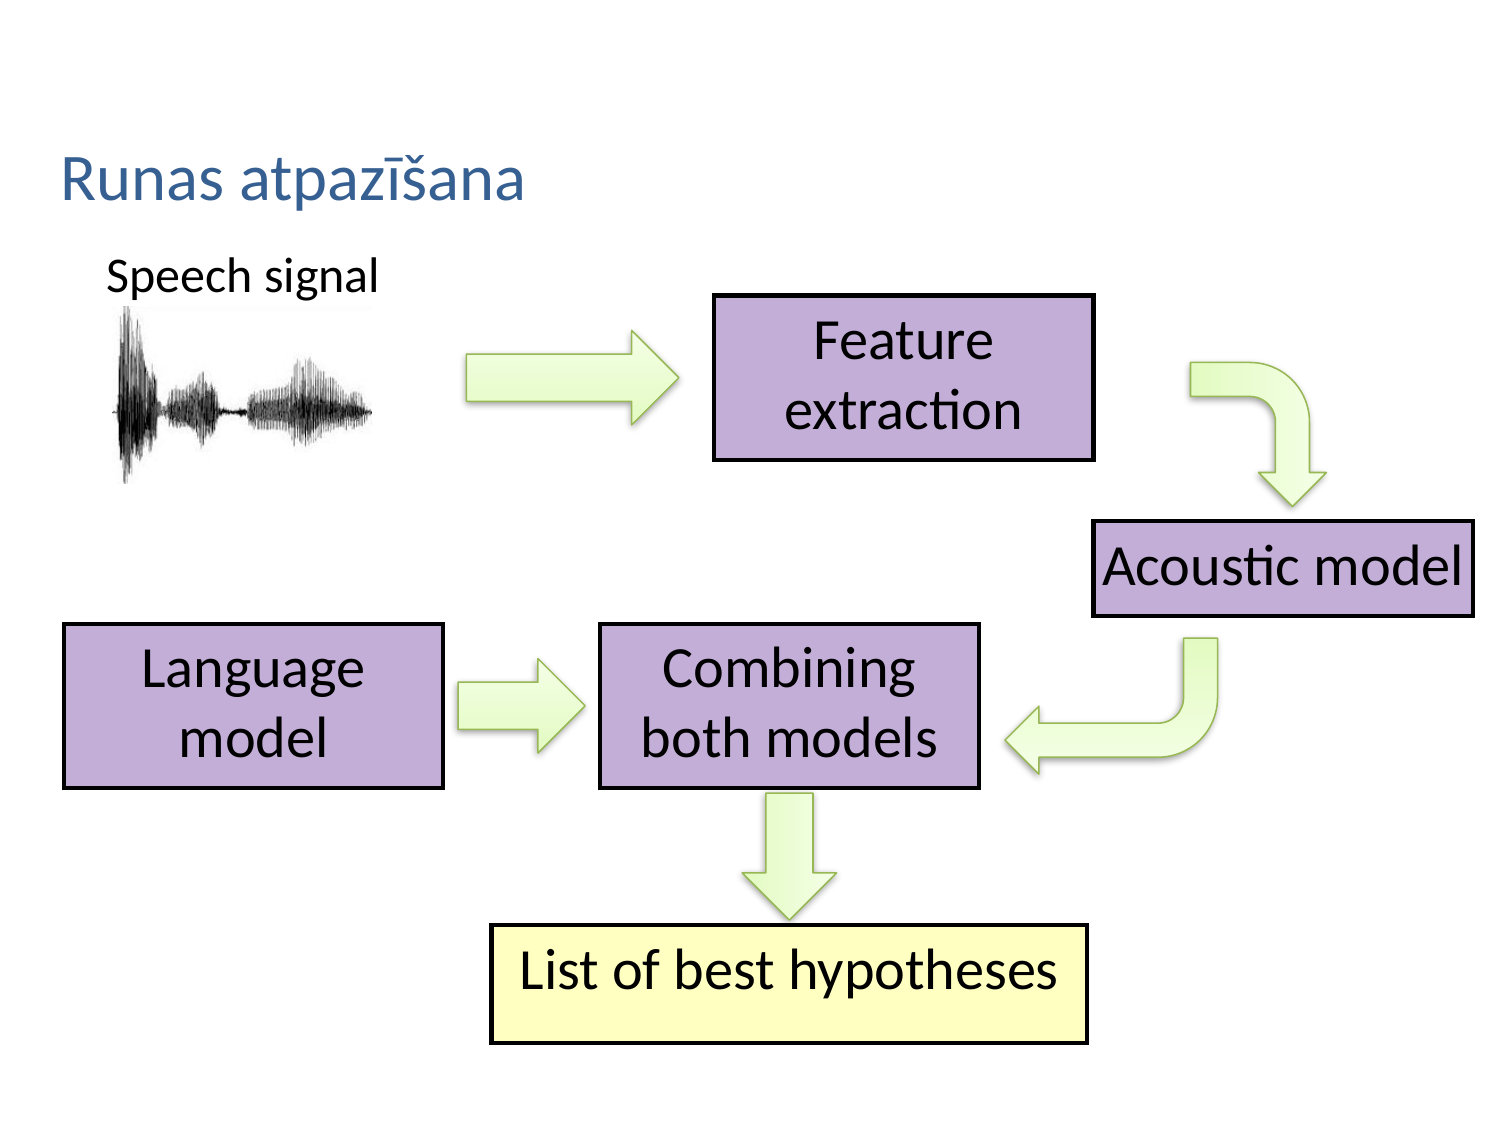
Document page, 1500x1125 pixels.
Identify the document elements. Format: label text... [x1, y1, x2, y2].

text_box [741, 792, 838, 921]
text_box List of best hypotheses [491, 925, 1088, 1044]
text_box Runas atpazīšana [45, 86, 1421, 222]
text_box Feature extraction [714, 295, 1094, 460]
text_box Combining both models [599, 623, 979, 789]
text_box [1189, 361, 1328, 508]
text_box [457, 657, 586, 754]
picture [111, 306, 373, 485]
text_box Language model [64, 623, 444, 789]
text_box [465, 329, 680, 426]
text_box Speech signal [100, 236, 408, 296]
text_box Acoustic model [1093, 521, 1473, 616]
text_box [1004, 637, 1219, 775]
